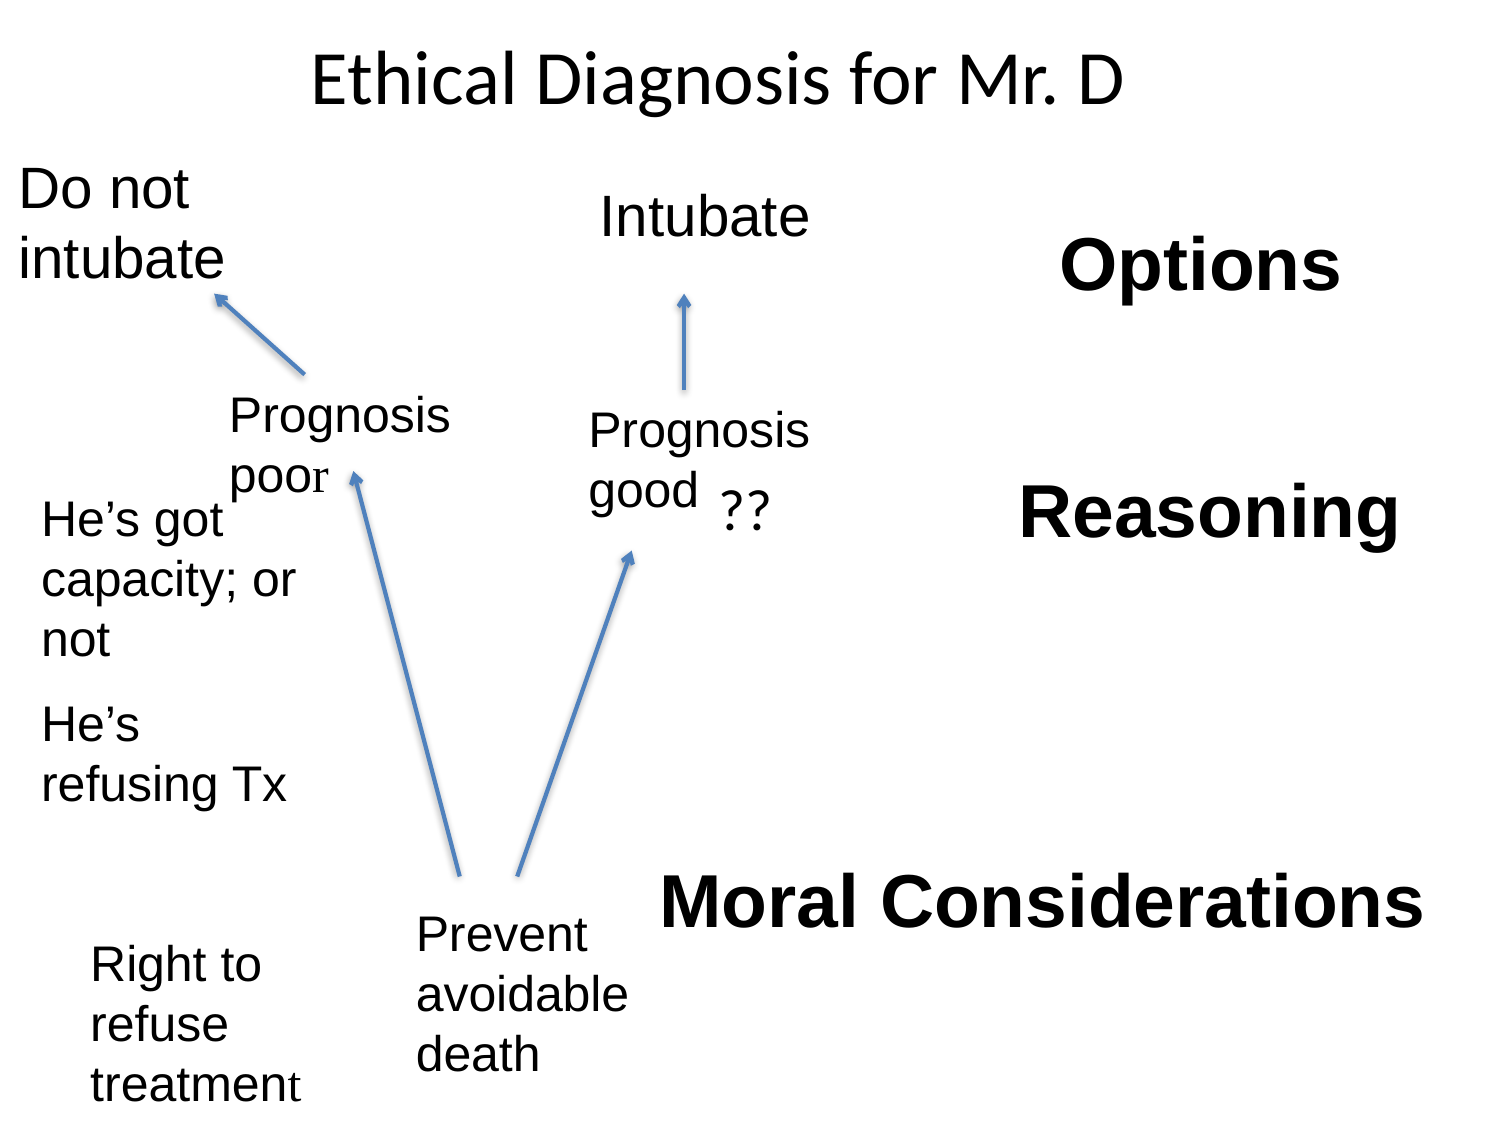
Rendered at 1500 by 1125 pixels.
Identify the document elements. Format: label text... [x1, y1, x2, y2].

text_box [353, 470, 460, 877]
text_box He’s got capacity; or not [26, 479, 321, 674]
text_box Prognosis poor [214, 374, 493, 472]
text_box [516, 550, 632, 877]
text_box Do not intubate [3, 143, 331, 298]
text_box Options [1044, 207, 1358, 313]
text_box Right to refuse treatment [75, 924, 346, 1119]
title Ethical Diagnosis for Mr. D [43, 20, 1394, 128]
text_box Prevent avoidable death [401, 893, 685, 1089]
text_box Prognosis good [573, 389, 865, 525]
text_box Reasoning [995, 455, 1425, 560]
text_box Moral Considerations [644, 844, 1441, 950]
text_box He’s refusing Tx [26, 684, 305, 820]
text_box ?? [703, 464, 827, 550]
text_box Intubate [585, 170, 866, 256]
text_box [213, 293, 305, 375]
